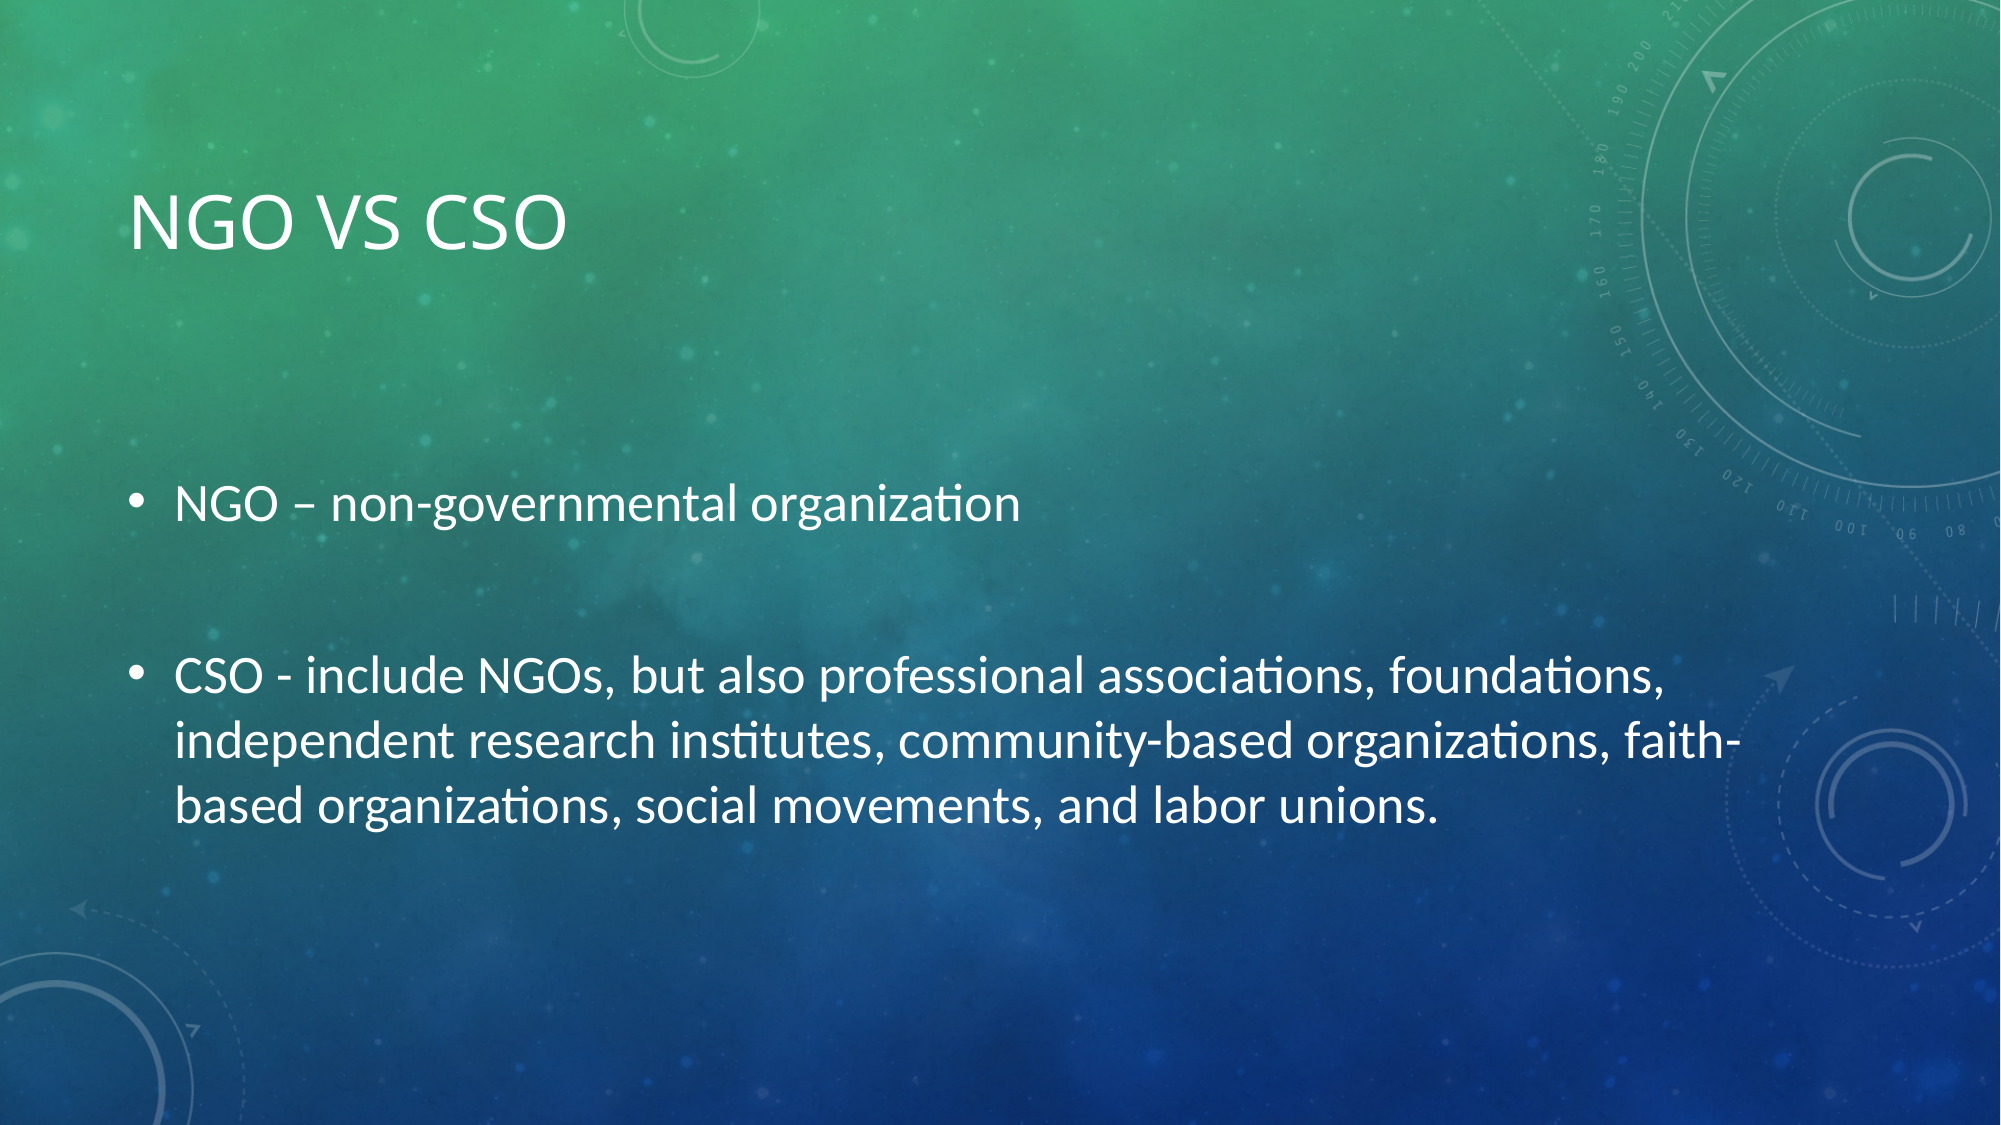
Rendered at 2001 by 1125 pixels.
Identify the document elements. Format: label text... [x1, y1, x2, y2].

picture [0, 0, 2001, 1125]
list NGO – non-governmental organization CSO - include NGOs, but also professional associations, foundations, independent research institutes, community-based organizations, faith-based organizations, social movements, and labor unions. [112, 351, 1775, 950]
title NGO vs CSO [112, 99, 1775, 339]
